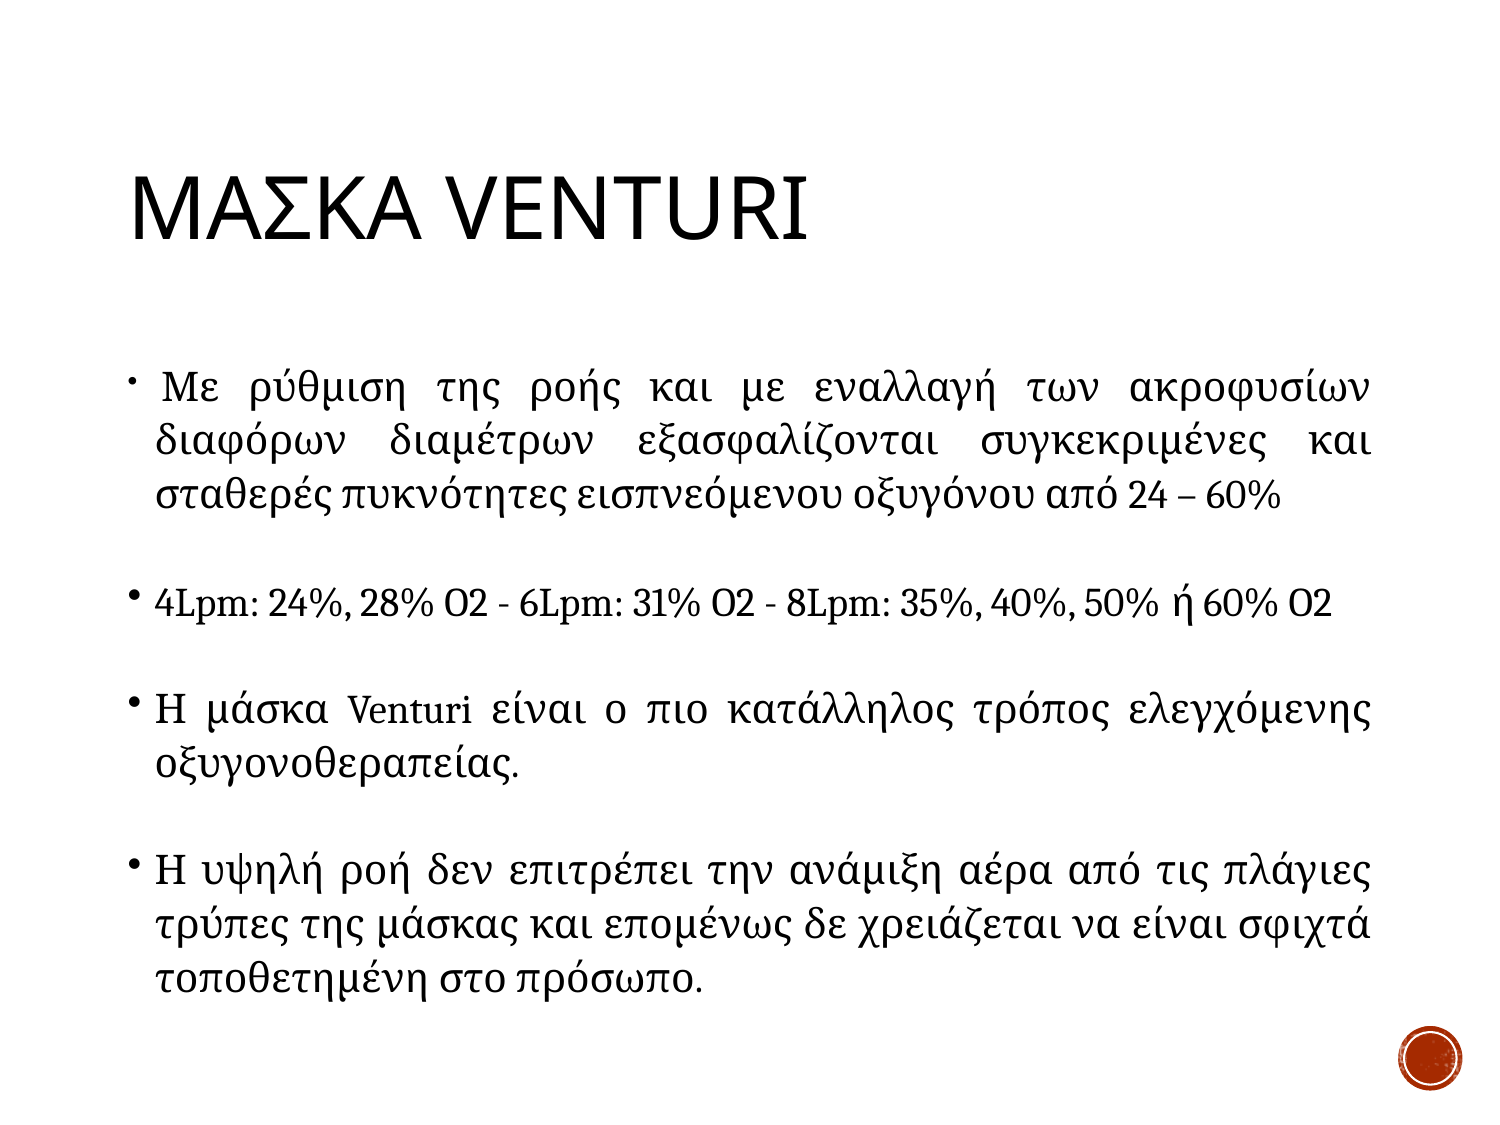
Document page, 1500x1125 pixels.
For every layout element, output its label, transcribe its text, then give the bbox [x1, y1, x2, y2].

title ΜΑσκα Venturi [112, 79, 1388, 344]
list Με ρύθμιση της ροής και με εναλλαγή των ακροφυσίων διαφόρων διαμέτρων εξασφαλίζονται συγκεκριμένες και σταθερές πυκνότητες εισπνεόμενου οξυγόνου από 24 – 60% 4Lpm: 24%, 28% O2 - 6Lpm: 31% O2 - 8Lpm: 35%, 40%, 50% ή 60% O2 Η μάσκα Venturi είναι ο πιο κατάλληλος τρόπος ελεγχόμενης οξυγονοθεραπείας. Η υψηλή ροή δεν επιτρέπει την ανάμιξη αέρα από τις πλάγιες τρύπες της μάσκας και επομένως δε χρειάζεται να είναι σφιχτά τοποθετημένη στο πρόσωπο. [112, 348, 1388, 1013]
